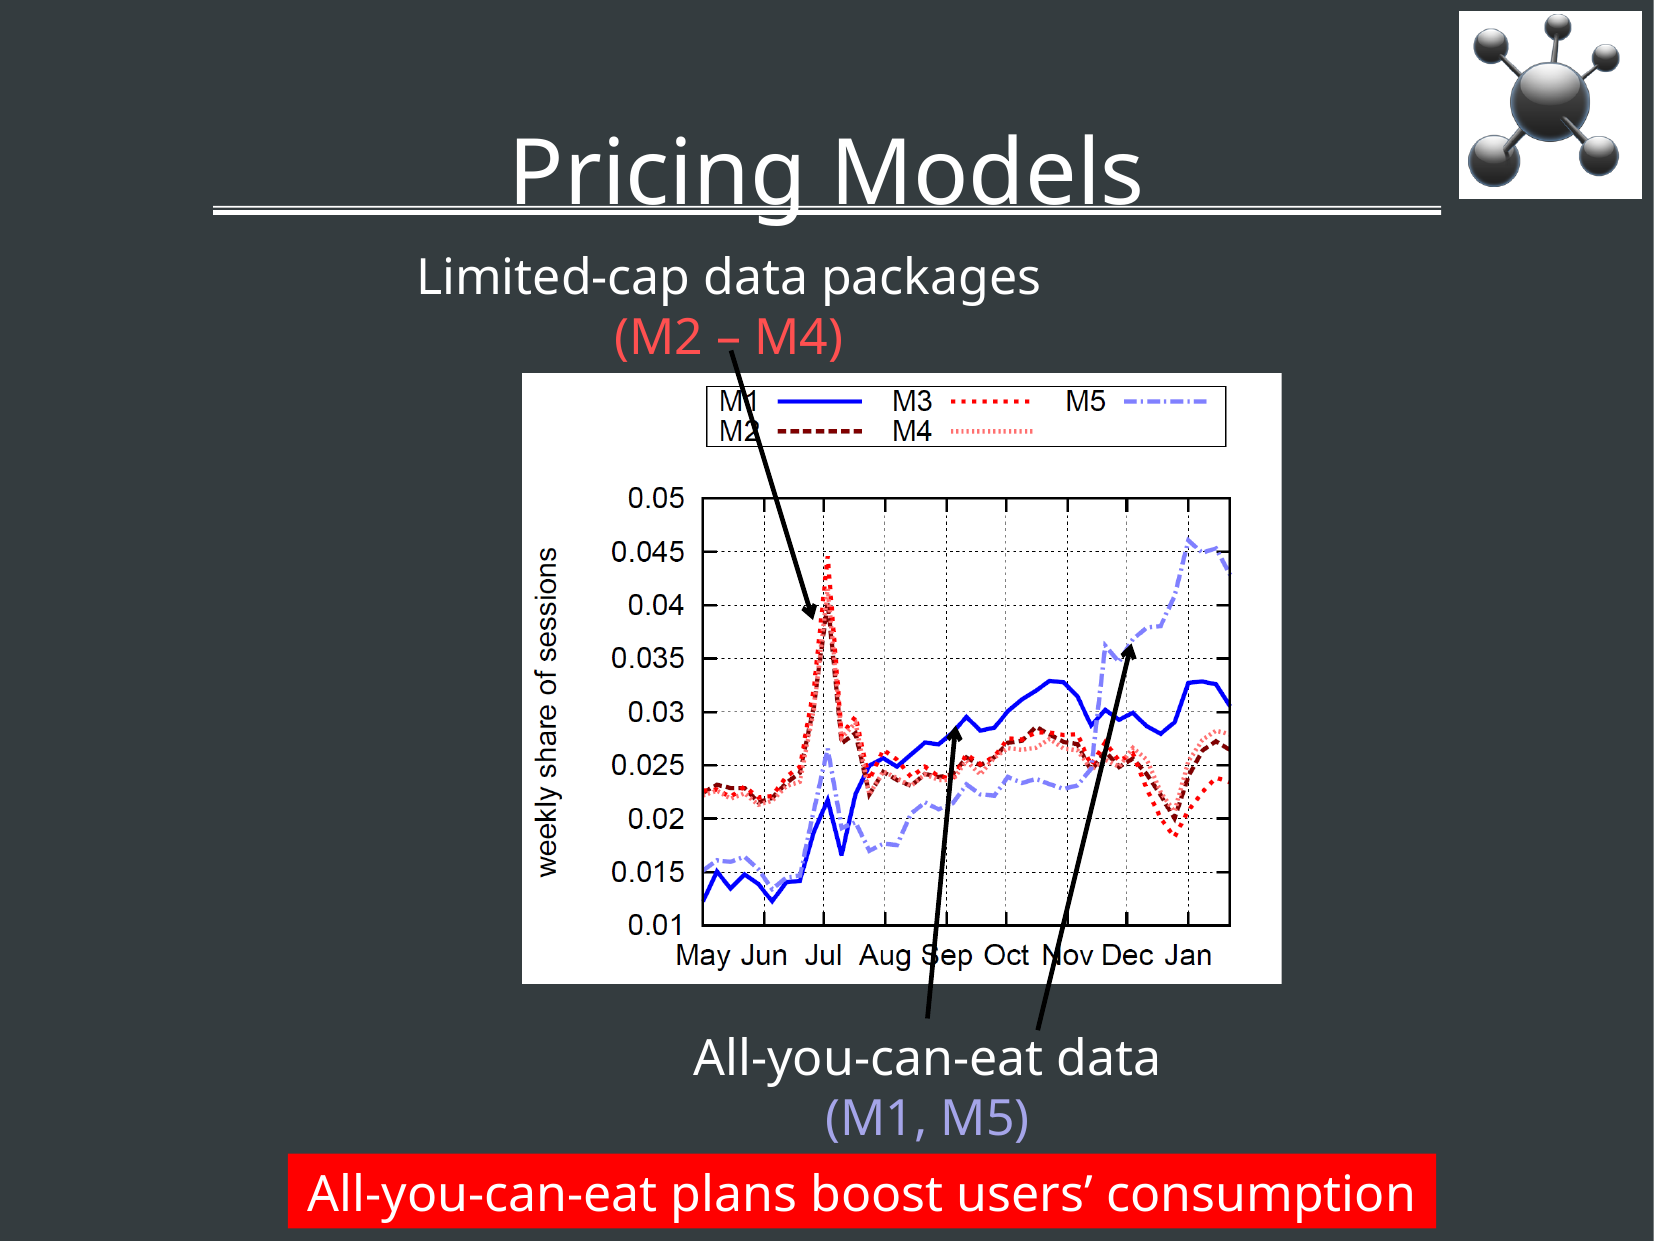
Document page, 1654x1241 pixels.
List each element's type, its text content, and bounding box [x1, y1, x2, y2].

picture [0, 0, 1654, 1241]
text_box Limited-cap data packages (M2 – M4) [401, 237, 1057, 373]
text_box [637, 444, 907, 527]
text_box All-you-can-eat plans boost users’ consumption [287, 1153, 1437, 1229]
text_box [795, 857, 1089, 887]
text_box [212, 206, 1442, 213]
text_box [891, 789, 1278, 884]
text_box All-you-can-eat data (M1, M5) [678, 1018, 1177, 1153]
title Pricing Models [82, 49, 1572, 257]
